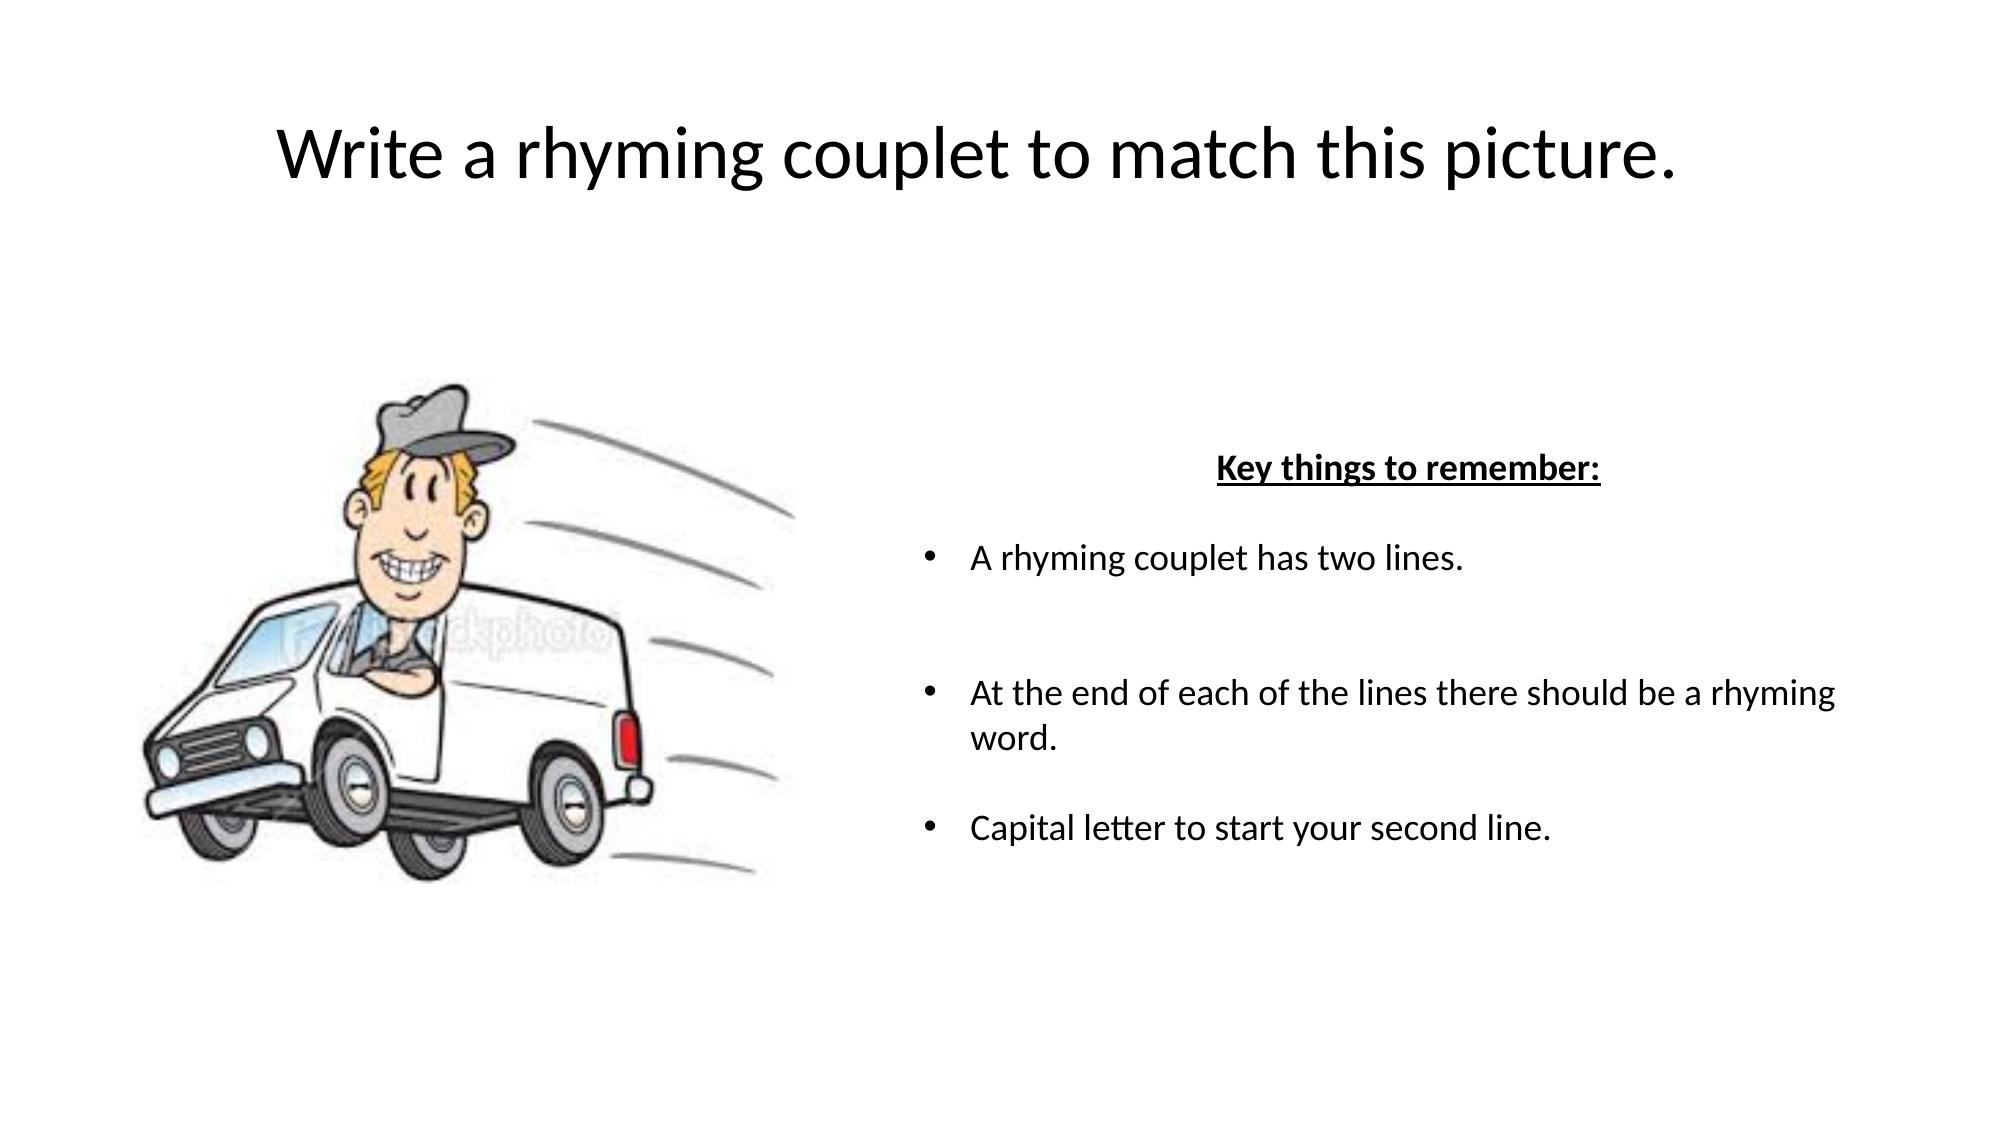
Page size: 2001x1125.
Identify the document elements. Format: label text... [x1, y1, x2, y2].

text_box Write a rhyming couplet to match this picture. [261, 95, 1695, 201]
text_box Key things to remember: A rhyming couplet has two lines. At the end of each of the lines there should be a rhyming word. Capital letter to start your second line. [908, 435, 1909, 856]
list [117, 358, 810, 903]
